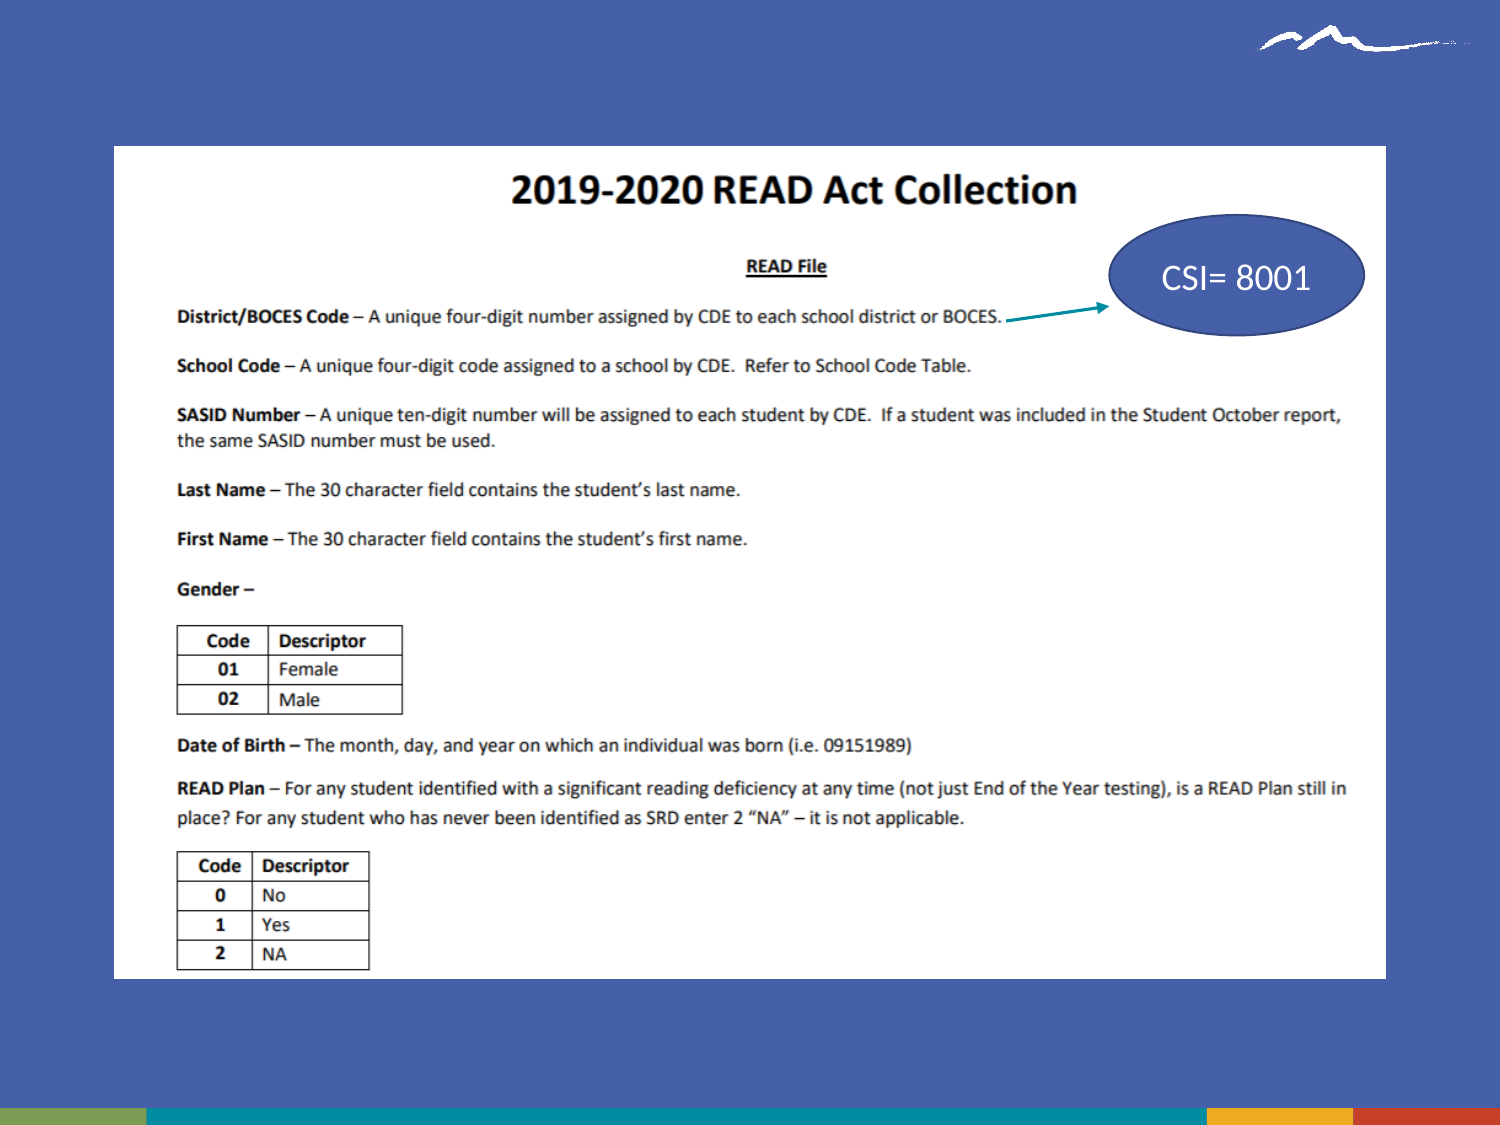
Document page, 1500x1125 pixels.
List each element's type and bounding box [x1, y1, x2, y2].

picture [114, 146, 1386, 979]
text_box [1006, 306, 1110, 321]
